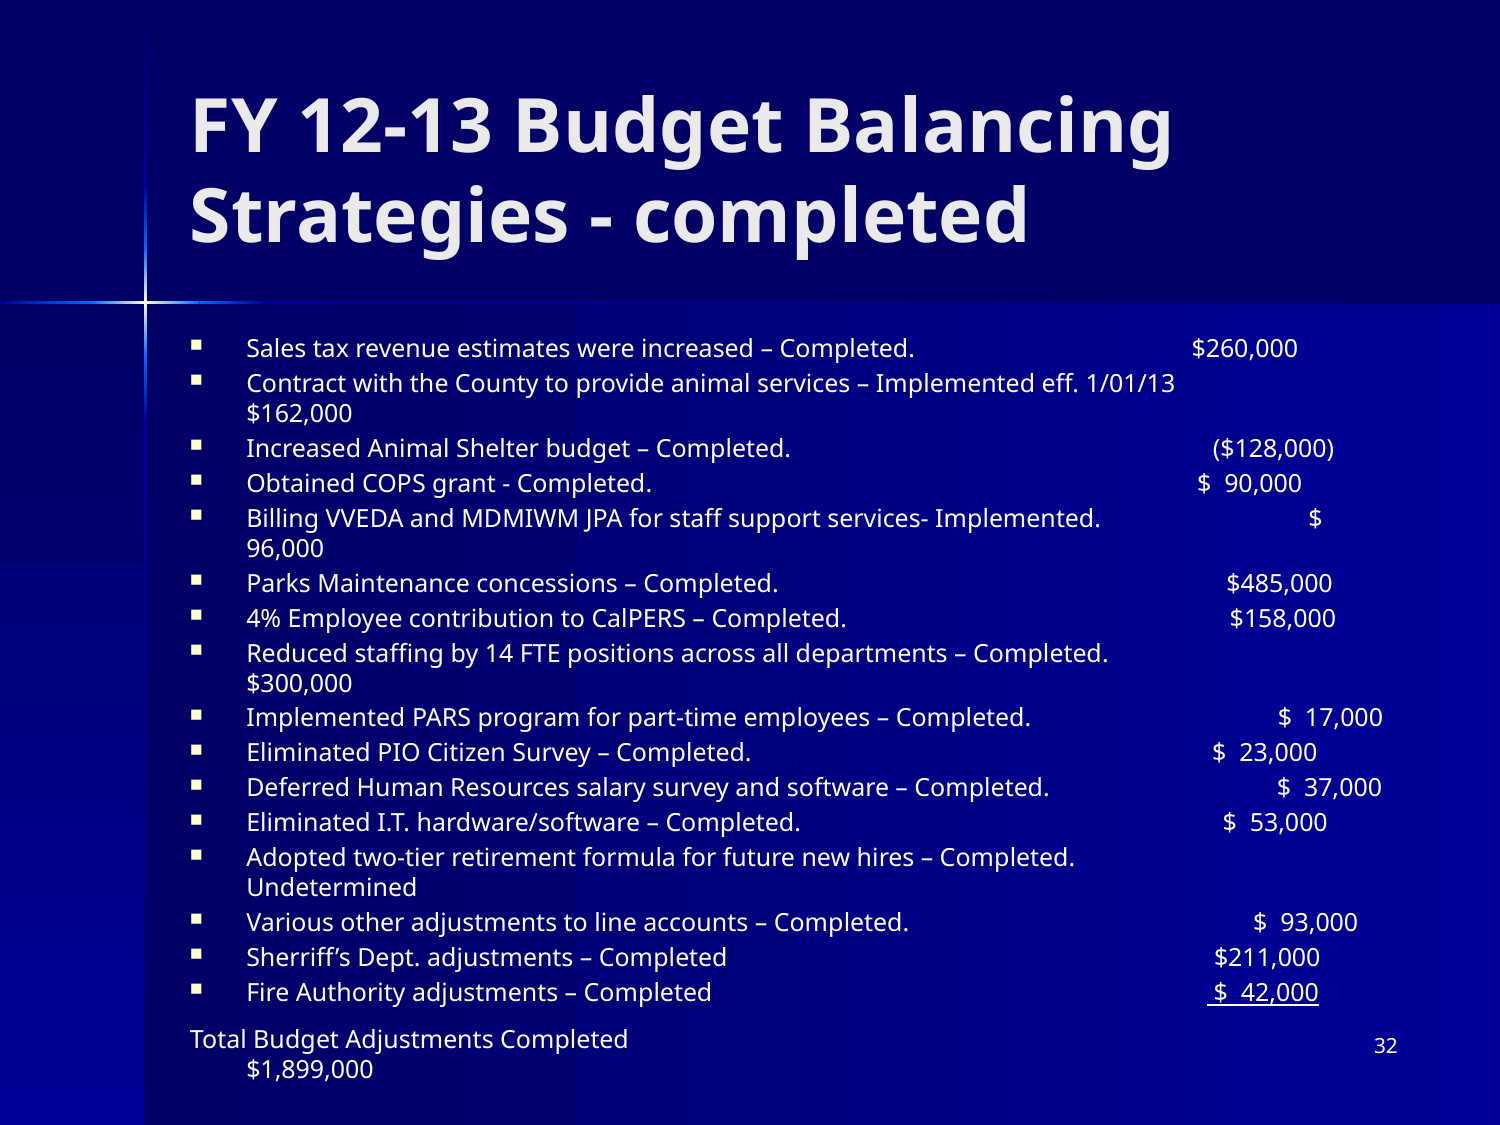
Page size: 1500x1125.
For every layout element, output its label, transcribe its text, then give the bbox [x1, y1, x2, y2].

text_box 32 [1099, 1024, 1413, 1100]
title FY 12-13 Budget Balancing Strategies - completed [174, 49, 1413, 286]
list Sales tax revenue estimates were increased – Completed. $260,000 Contract with the County to provide animal services – Implemented eff. 1/01/13 $162,000 Increased Animal Shelter budget – Completed. ($128,000) Obtained COPS grant - Completed. $ 90,000 Billing VVEDA and MDMIWM JPA for staff support services- Implemented. $ 96,000 Parks Maintenance concessions – Completed. $485,000 4% Employee contribution to CalPERS – Completed. $158,000 Reduced staffing by 14 FTE positions across all departments – Completed. $300,000 Implemented PARS program for part-time employees – Completed. $ 17,000 Eliminated PIO Citizen Survey – Completed. $ 23,000 Deferred Human Resources salary survey and software – Completed. $ 37,000 Eliminated I.T. hardware/software – Completed. $ 53,000 Adopted two-tier retirement formula for future new hires – Completed. Undetermined Various other adjustments to line accounts – Completed. $ 93,000 Sherriff’s Dept. adjustments – Completed $211,000 Fire Authority adjustments – Completed $ 42,000 Total Budget Adjustments Completed $1,899,000 [174, 324, 1413, 1001]
